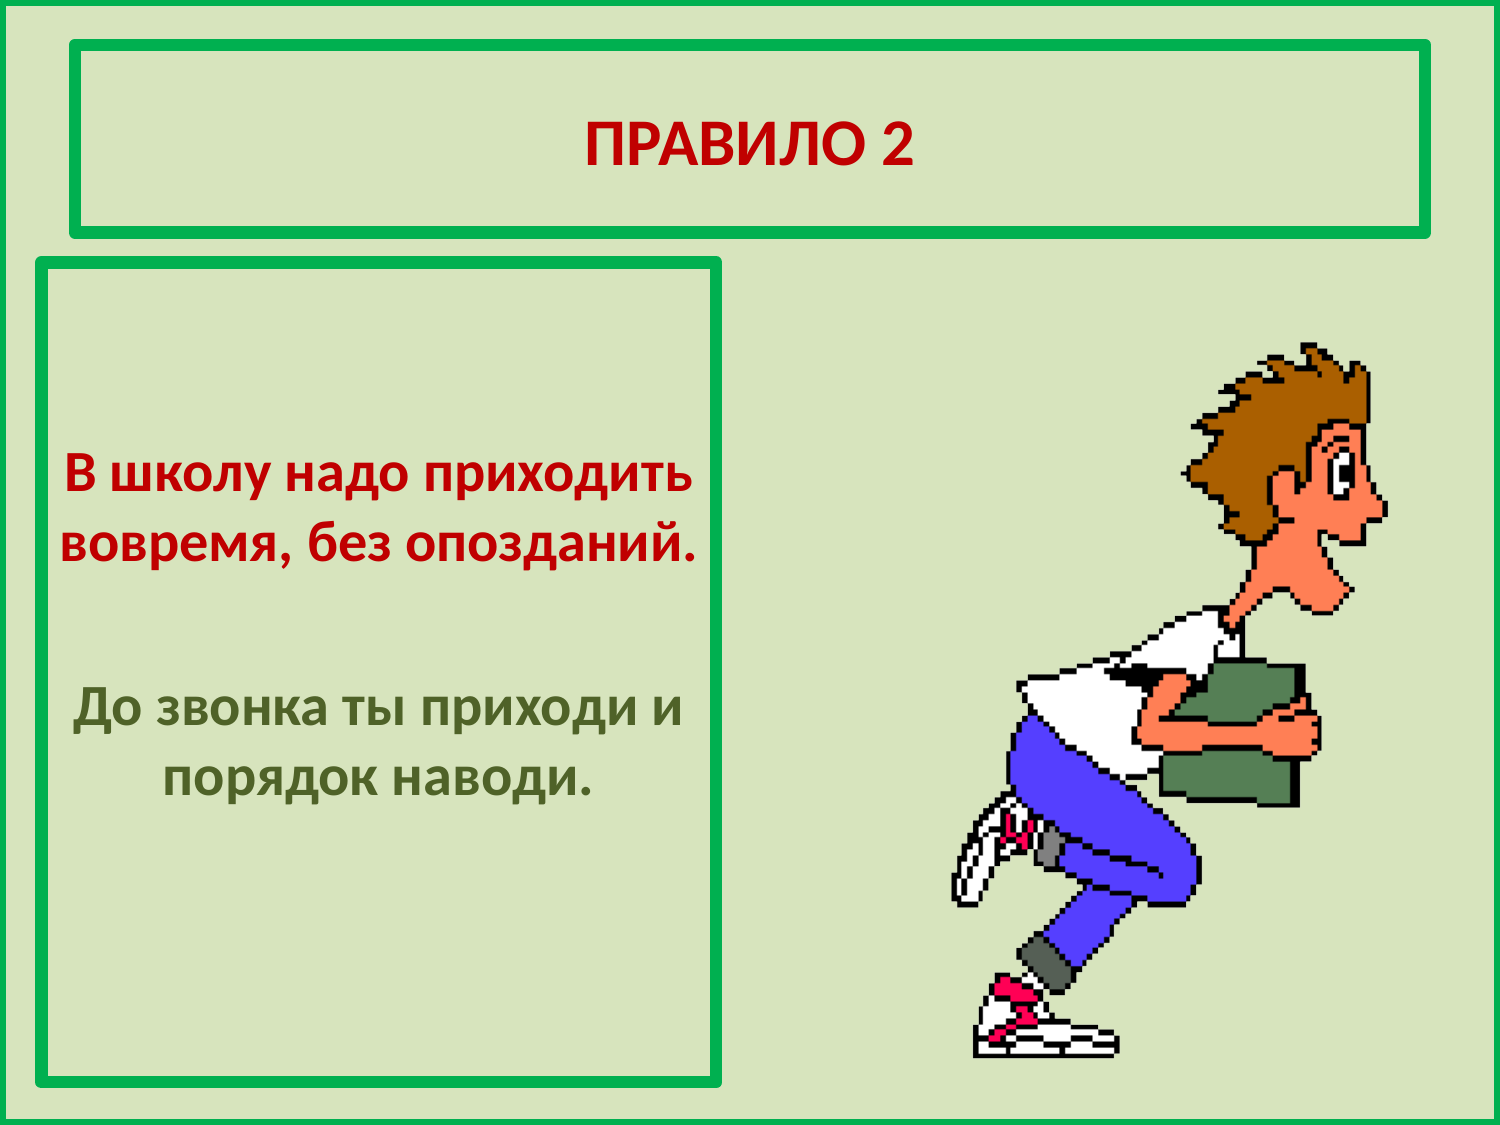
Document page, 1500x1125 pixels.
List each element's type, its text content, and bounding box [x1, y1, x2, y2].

list В школу надо приходить вовремя, без опозданий. До звонка ты приходи и порядок наводи. [41, 262, 717, 1083]
text_box [0, 0, 1500, 1125]
picture [737, 266, 1459, 1071]
title ПРАВИЛО 2 [75, 45, 1425, 233]
